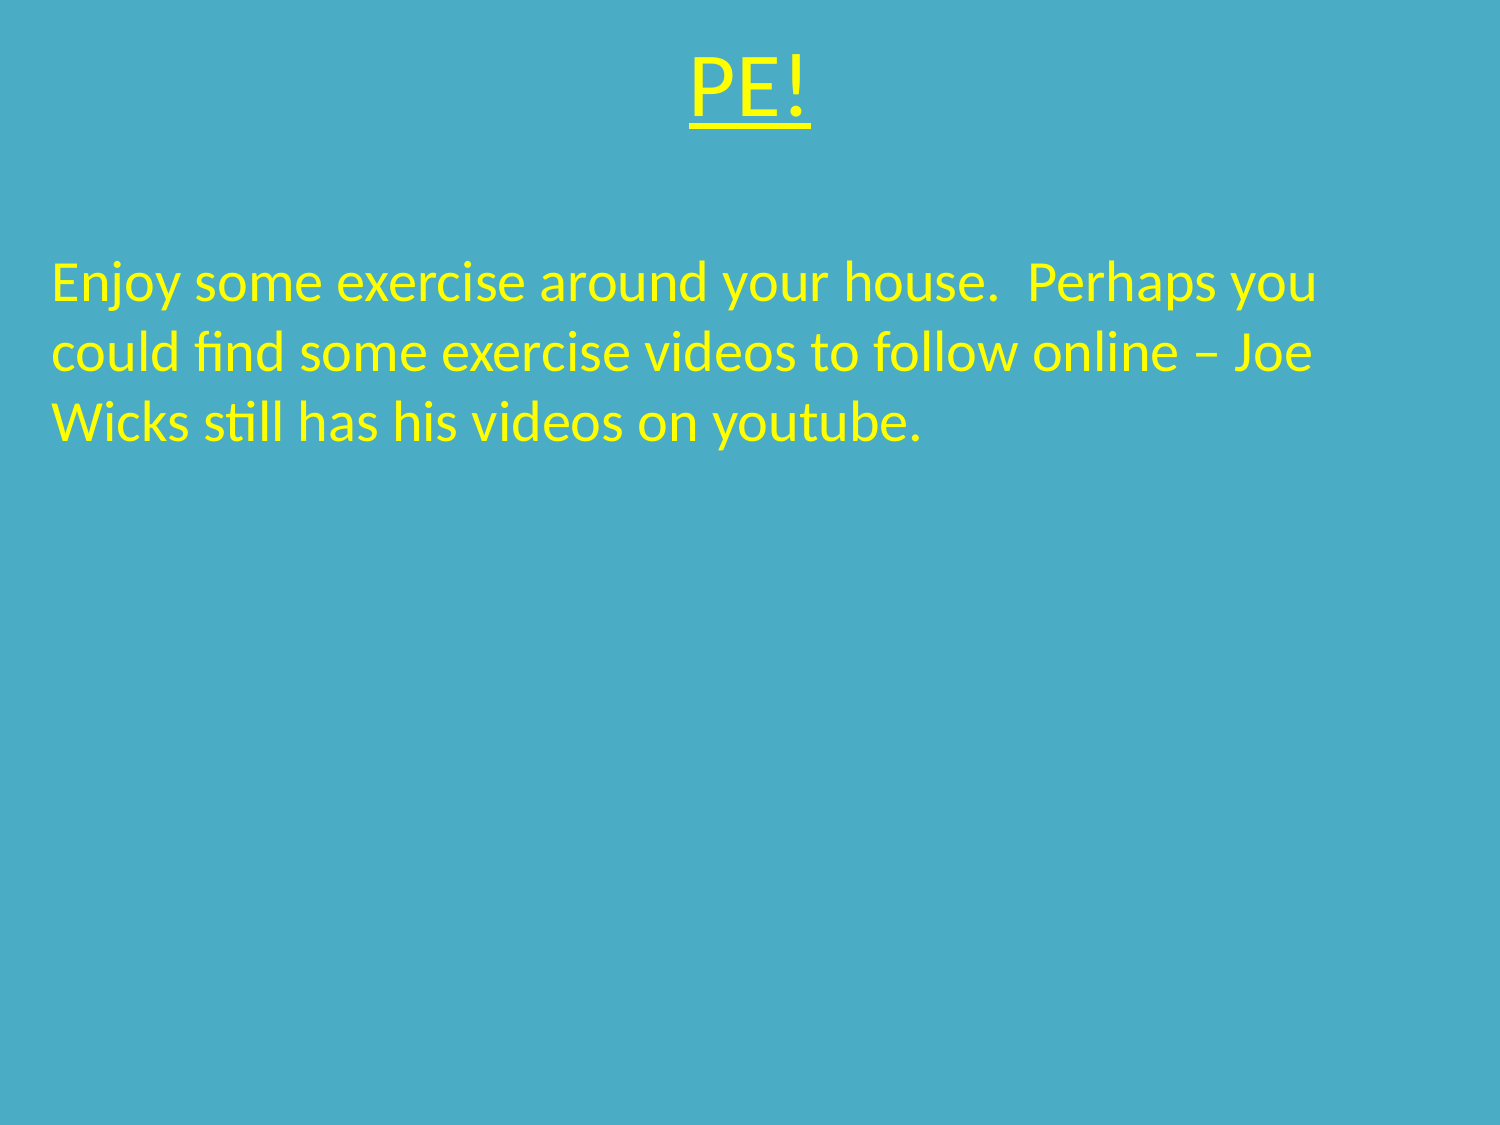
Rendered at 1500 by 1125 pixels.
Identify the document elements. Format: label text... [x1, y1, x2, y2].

list Enjoy some exercise around your house. Perhaps you could find some exercise videos to follow online – Joe Wicks still has his videos on youtube. [36, 236, 1466, 602]
title PE! [75, 11, 1425, 149]
